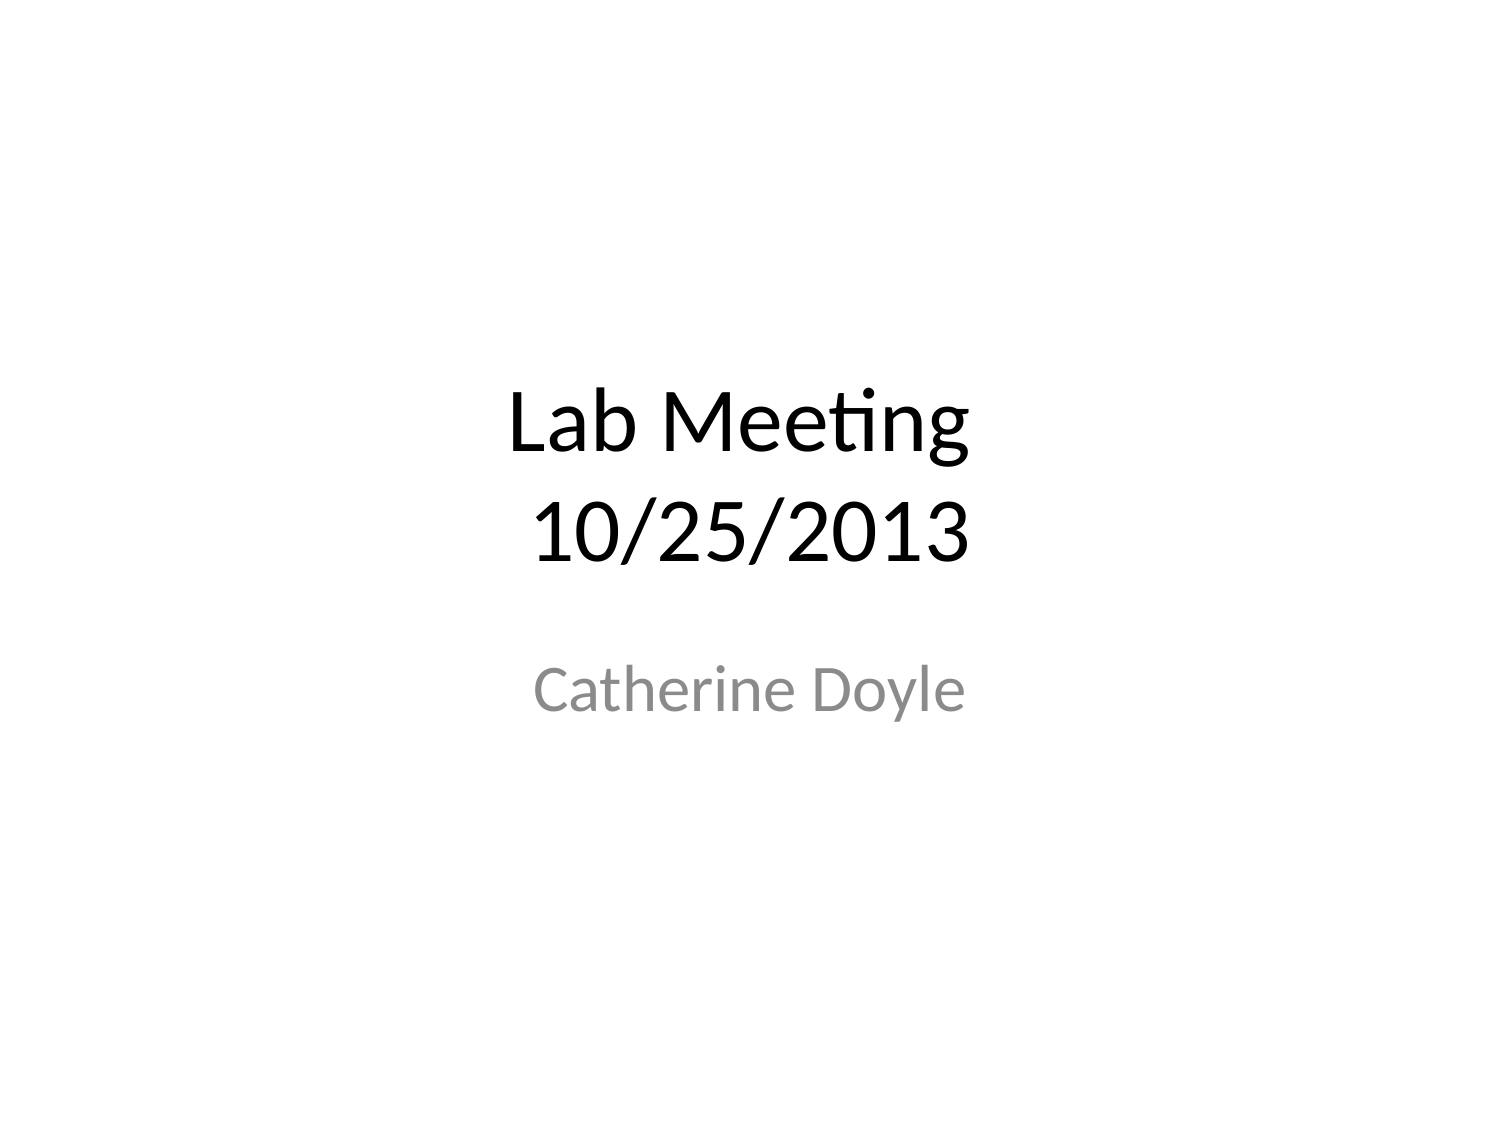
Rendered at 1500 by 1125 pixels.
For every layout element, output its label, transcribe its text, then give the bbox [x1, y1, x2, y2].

subtitle Catherine Doyle [225, 637, 1275, 925]
title Lab Meeting 10/25/2013 [112, 349, 1388, 591]
